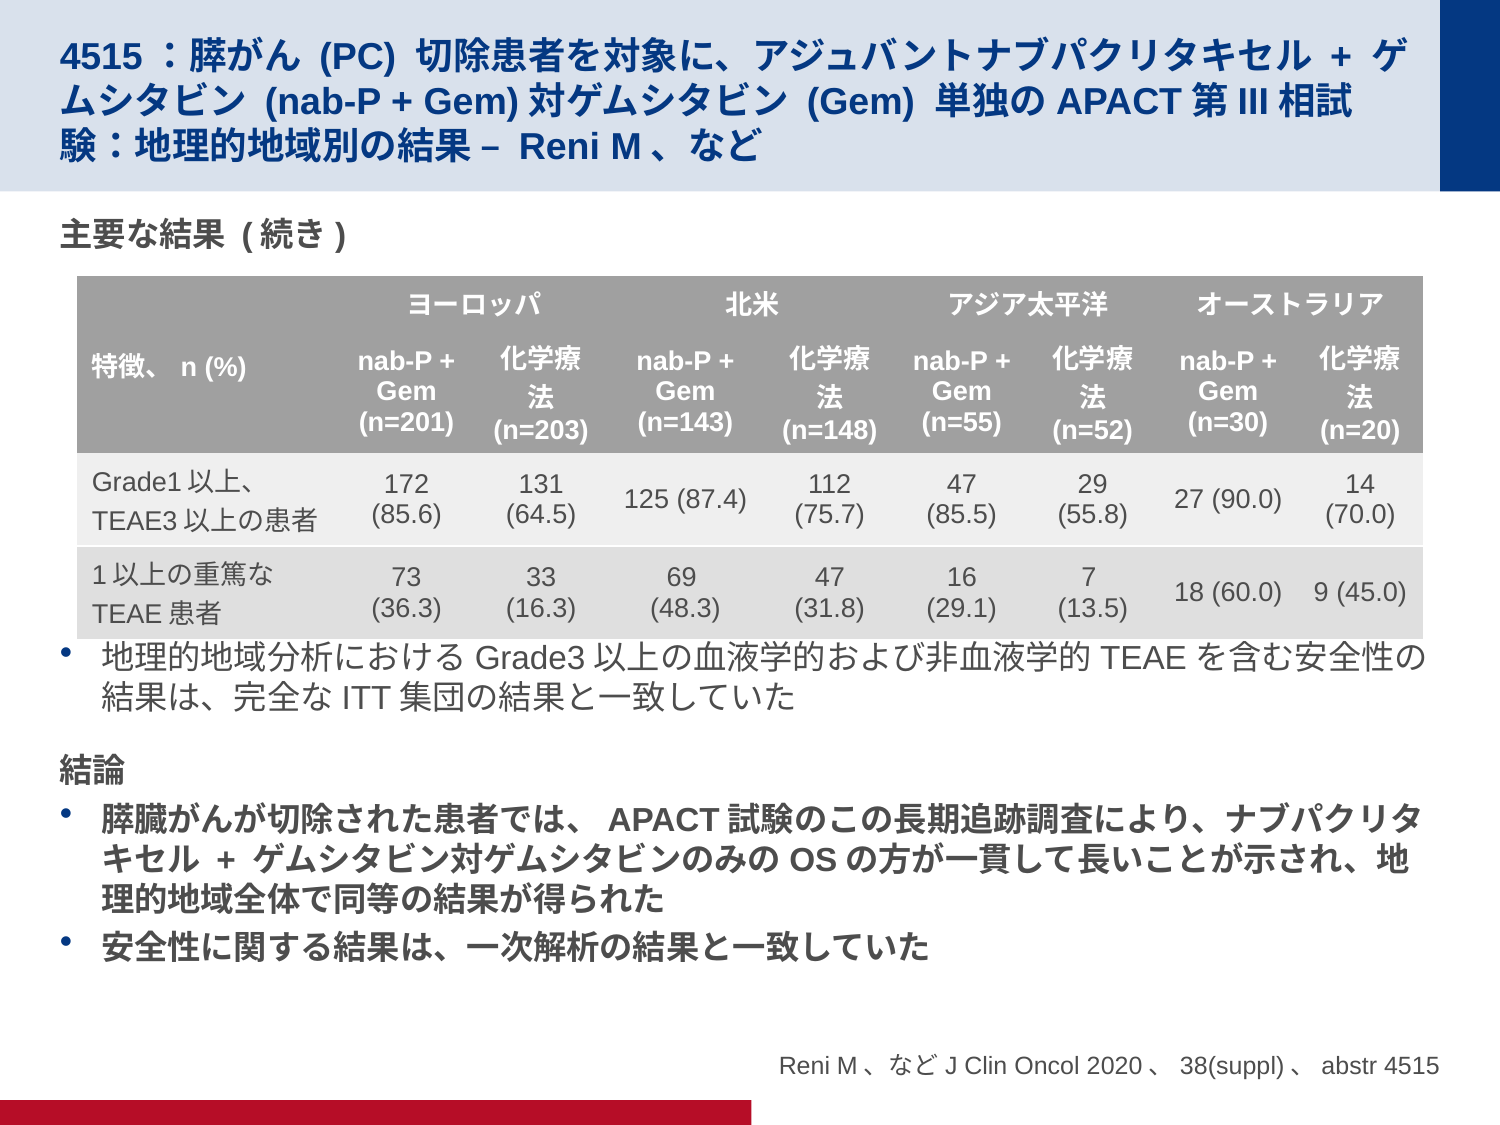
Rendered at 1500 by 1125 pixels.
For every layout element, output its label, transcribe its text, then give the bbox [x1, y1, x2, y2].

table_cell 125 (87.4) [608, 453, 763, 545]
table_cell 73 (36.3) [339, 547, 474, 639]
table_cell 131 (64.5) [474, 453, 608, 545]
table_cell 172 (85.6) [339, 453, 474, 545]
table_cell 化学療法 (n=20) [1298, 330, 1423, 453]
table_cell 化学療法 (n=52) [1027, 330, 1159, 453]
table_cell 14 (70.0) [1298, 453, 1423, 545]
table_cell 16 (29.1) [897, 547, 1027, 639]
table_cell 47 (85.5) [897, 453, 1027, 545]
list 主要な結果 (続き) 地理的地域分析におけるGrade3以上の血液学的および非血液学的TEAEを含む安全性の結果は、完全なITT集団の結果と一致していた 結論 膵臓がんが切除された患者では、APACT試験のこの長期追跡調査により、ナブパクリタキセル + ゲムシタビン対ゲムシタビンのみのOSの方が一貫して長いことが示され、地理的地域全体で同等の結果が得られた 安全性に関する結果は、一次解析の結果と一致していた [59, 205, 1441, 985]
table_cell 69 (48.3) [608, 547, 763, 639]
table_cell 29 (55.8) [1027, 453, 1159, 545]
table_header ヨーロッパ [339, 276, 608, 330]
table_header 北米 [608, 276, 897, 330]
list Reni M、などJ Clin Oncol 2020、38(suppl)、abstr 4515 [762, 999, 1441, 1080]
table_cell nab-P + Gem (n=30) [1159, 330, 1298, 453]
table_header 特徴、n (%) [77, 276, 339, 453]
table_cell nab-P + Gem (n=201) [339, 330, 474, 453]
table_cell 化学療法 (n=148) [763, 330, 897, 453]
table_cell 33 (16.3) [474, 547, 608, 639]
table_cell 27 (90.0) [1159, 453, 1298, 545]
table_header アジア太平洋 [897, 276, 1159, 330]
table_cell nab-P + Gem (n=55) [897, 330, 1027, 453]
table_header オーストラリア [1159, 276, 1423, 330]
title 4515：膵がん (PC) 切除患者を対象に、アジュバントナブパクリタキセル + ゲムシタビン (nab-P + Gem)対ゲムシタビン (Gem) 単独のAPACT第III相試験：地理的地域別の結果 – Reni M、など [59, 29, 1412, 162]
table_cell Grade1以上、 TEAE3以上の患者 [77, 453, 339, 545]
table_cell 化学療法 (n=203) [474, 330, 608, 453]
table_cell 112 (75.7) [763, 453, 897, 545]
table_cell 18 (60.0) [1159, 547, 1298, 639]
table_cell 47 (31.8) [763, 547, 897, 639]
table_cell 7 (13.5) [1027, 547, 1159, 639]
table_cell 9 (45.0) [1298, 547, 1423, 639]
table_cell 1以上の重篤なTEAE患者 [77, 547, 339, 639]
table_cell nab-P + Gem (n=143) [608, 330, 763, 453]
